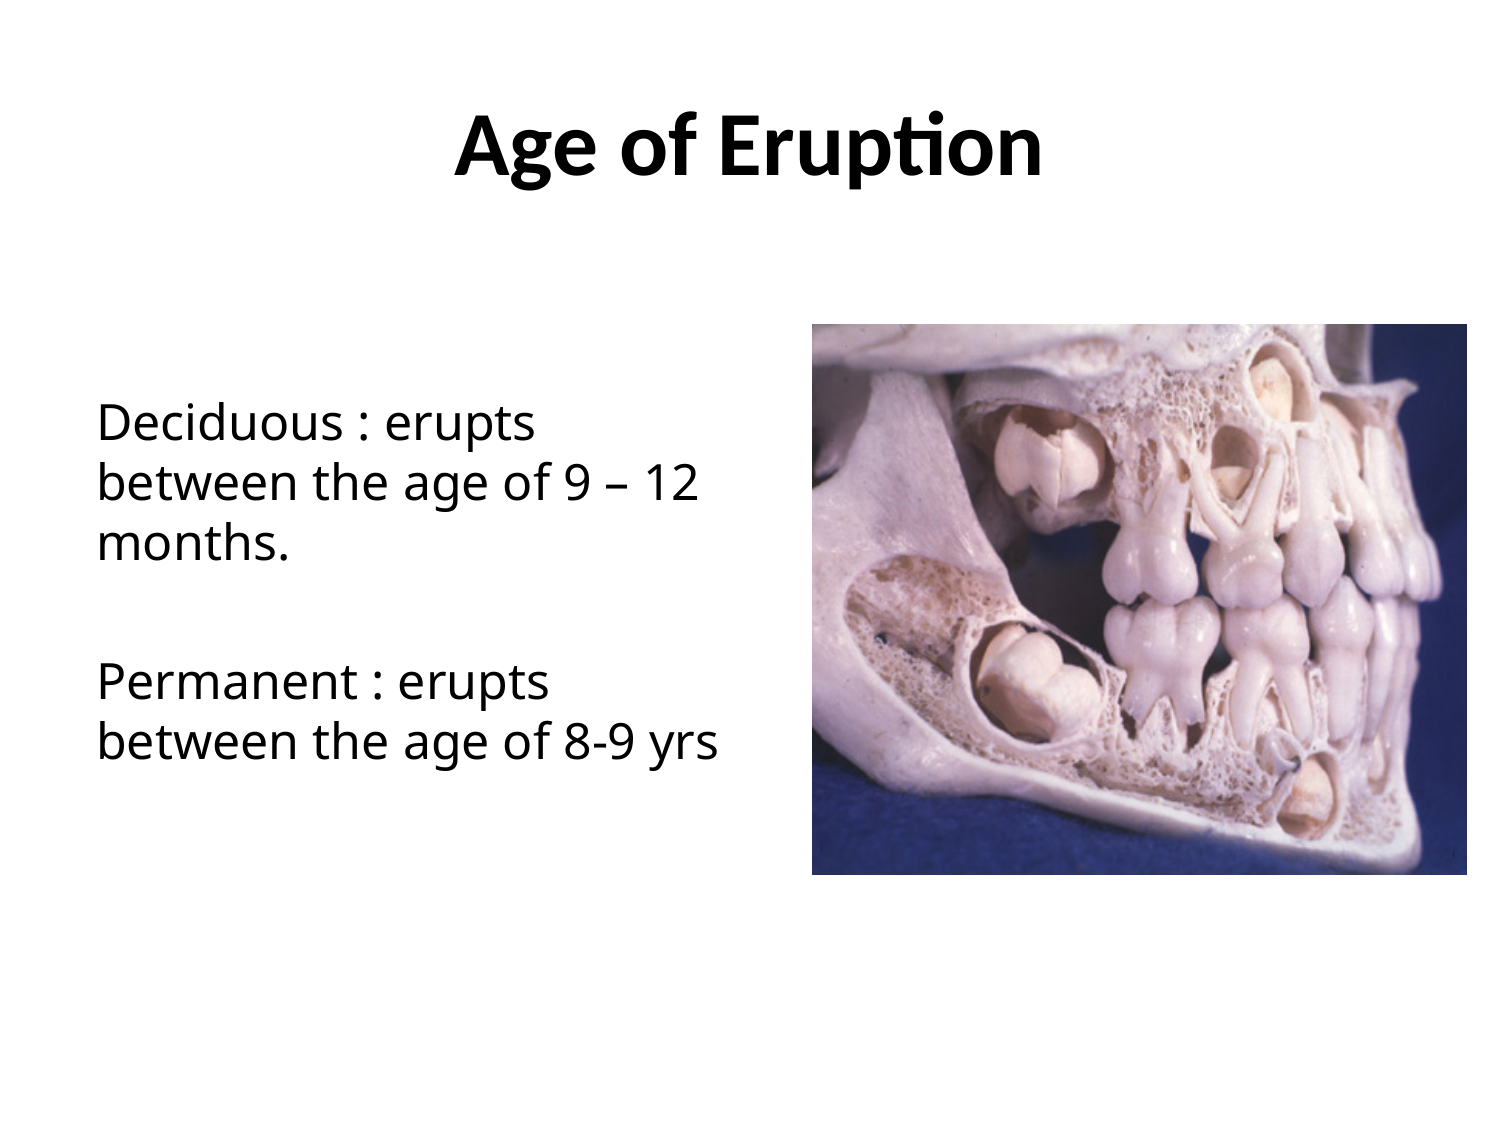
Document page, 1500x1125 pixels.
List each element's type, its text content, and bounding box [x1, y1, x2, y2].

picture [812, 324, 1467, 876]
list Deciduous : erupts between the age of 9 – 12 months. Permanent : erupts between the age of 8-9 yrs [24, 262, 763, 1006]
title Age of Eruption [75, 45, 1425, 233]
